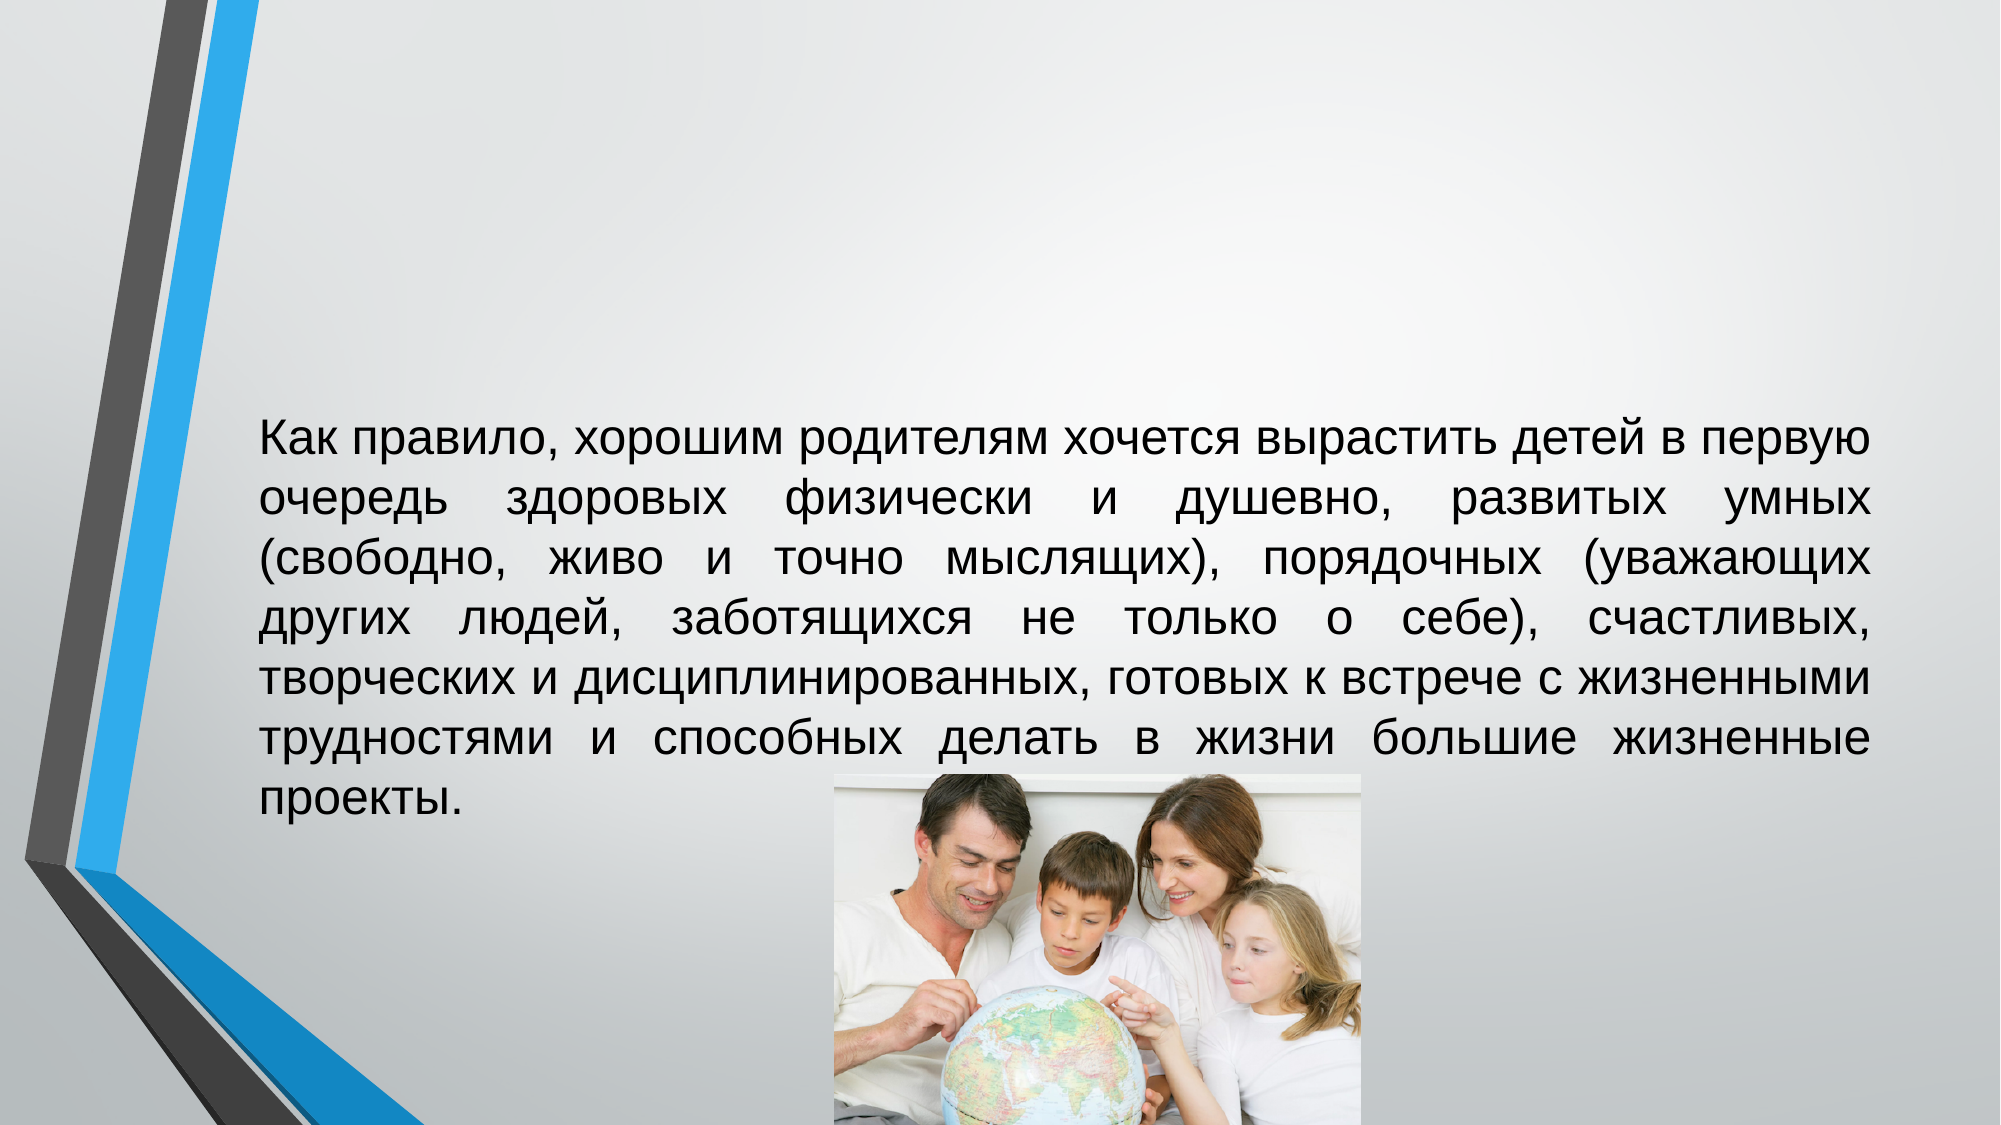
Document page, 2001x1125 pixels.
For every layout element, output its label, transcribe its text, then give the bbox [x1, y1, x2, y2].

list Как правило, хорошим родителям хочется вырастить детей в первую очередь здоровых физически и душевно, развитых умных (свободно, живо и точно мыслящих), порядочных (уважающих других людей, заботящихся не только о себе), счастливых, творческих и дисциплинированных, готовых к встрече с жизненными трудностями и способных делать в жизни большие жизненные проекты. [243, 166, 1887, 1063]
picture [834, 774, 1361, 1125]
